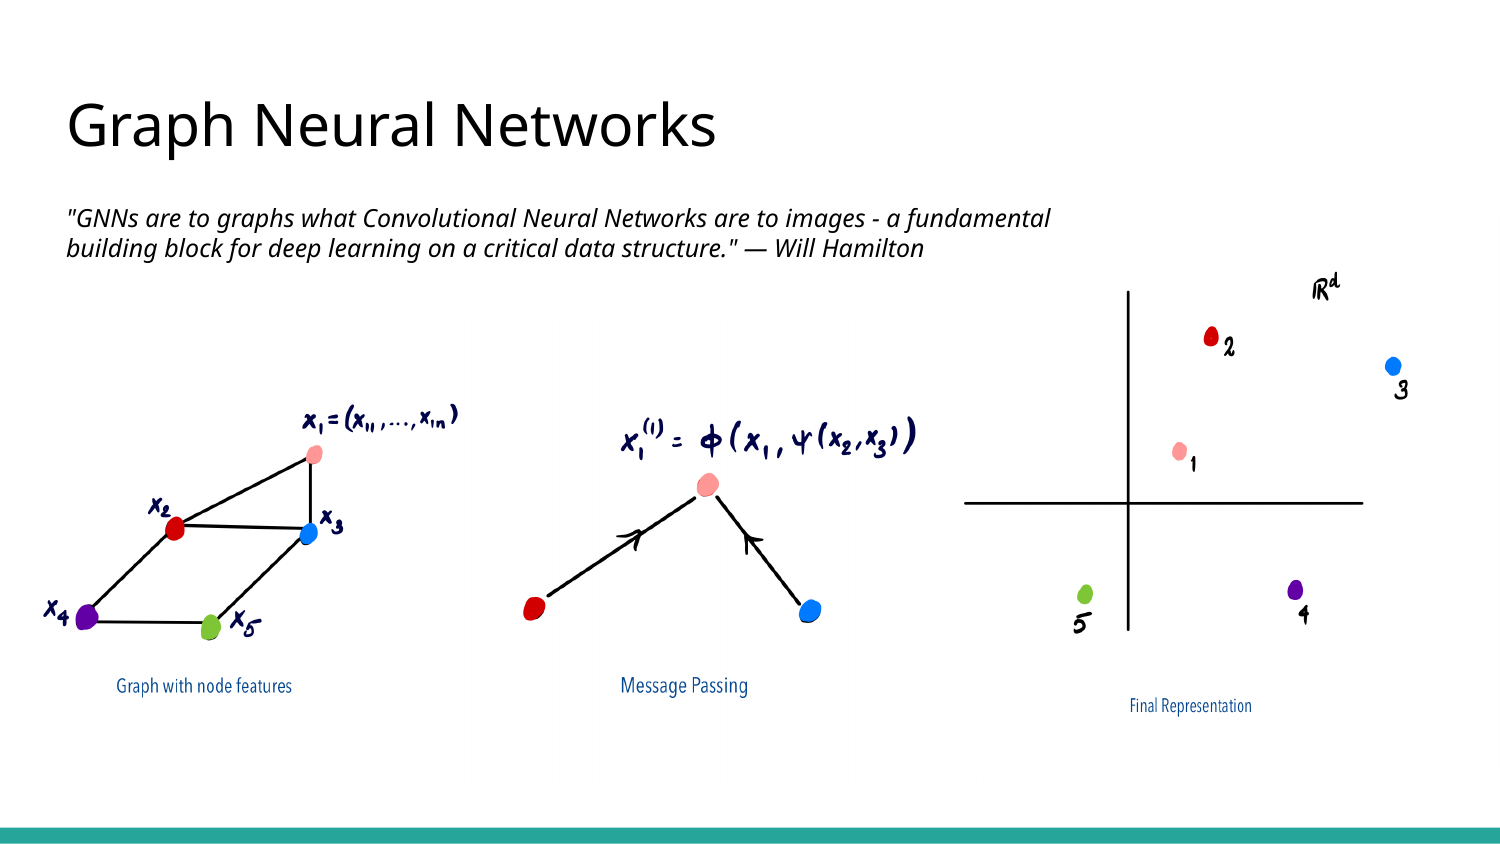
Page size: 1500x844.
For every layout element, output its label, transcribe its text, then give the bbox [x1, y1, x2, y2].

text_box "GNNs are to graphs what Convolutional Neural Networks are to images - a fundamental building block for deep learning on a critical data structure." — Will Hamilton [51, 188, 1104, 278]
title Graph Neural Networks [51, 72, 1449, 174]
picture [24, 213, 1500, 791]
